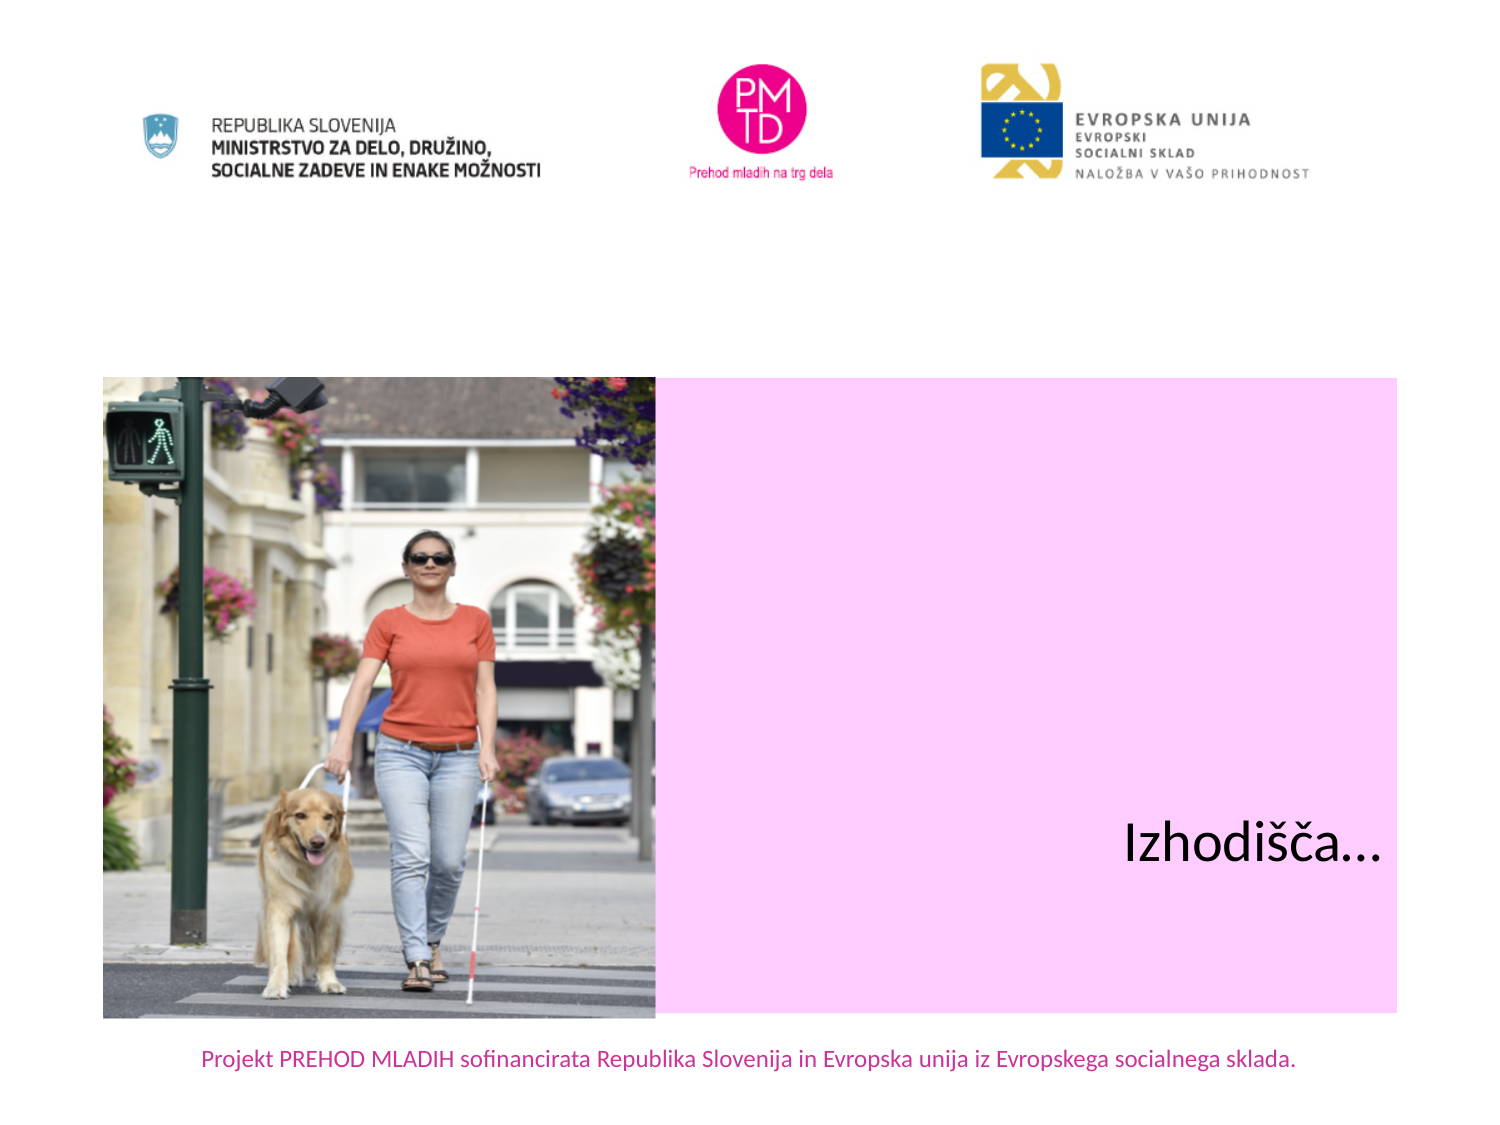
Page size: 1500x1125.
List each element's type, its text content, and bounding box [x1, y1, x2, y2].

list Izhodišča… [656, 377, 1397, 1014]
footer Projekt PREHOD MLADIH sofinancirata Republika Slovenija in Evropska unija iz Evropskega socialnega sklada. [103, 1042, 1397, 1103]
picture [103, 377, 656, 1019]
picture [111, 4, 1352, 242]
